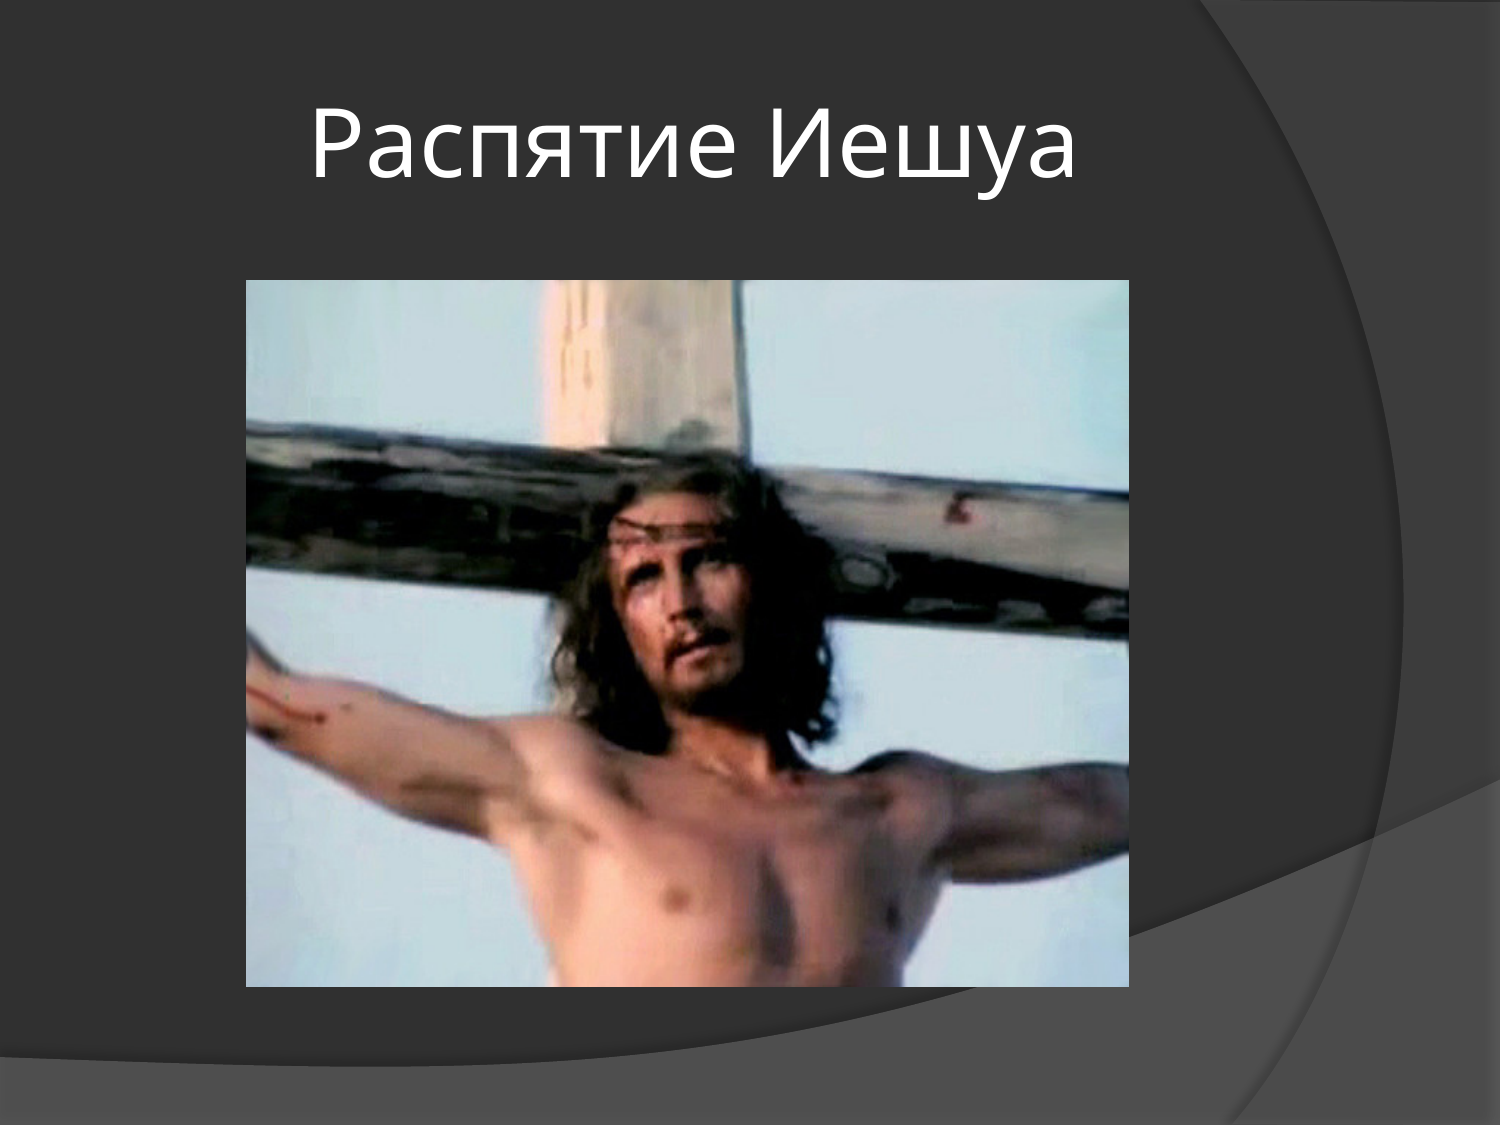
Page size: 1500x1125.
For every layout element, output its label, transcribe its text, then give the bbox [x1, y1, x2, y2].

title Распятие Иешуа [75, 45, 1300, 233]
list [246, 280, 1129, 987]
